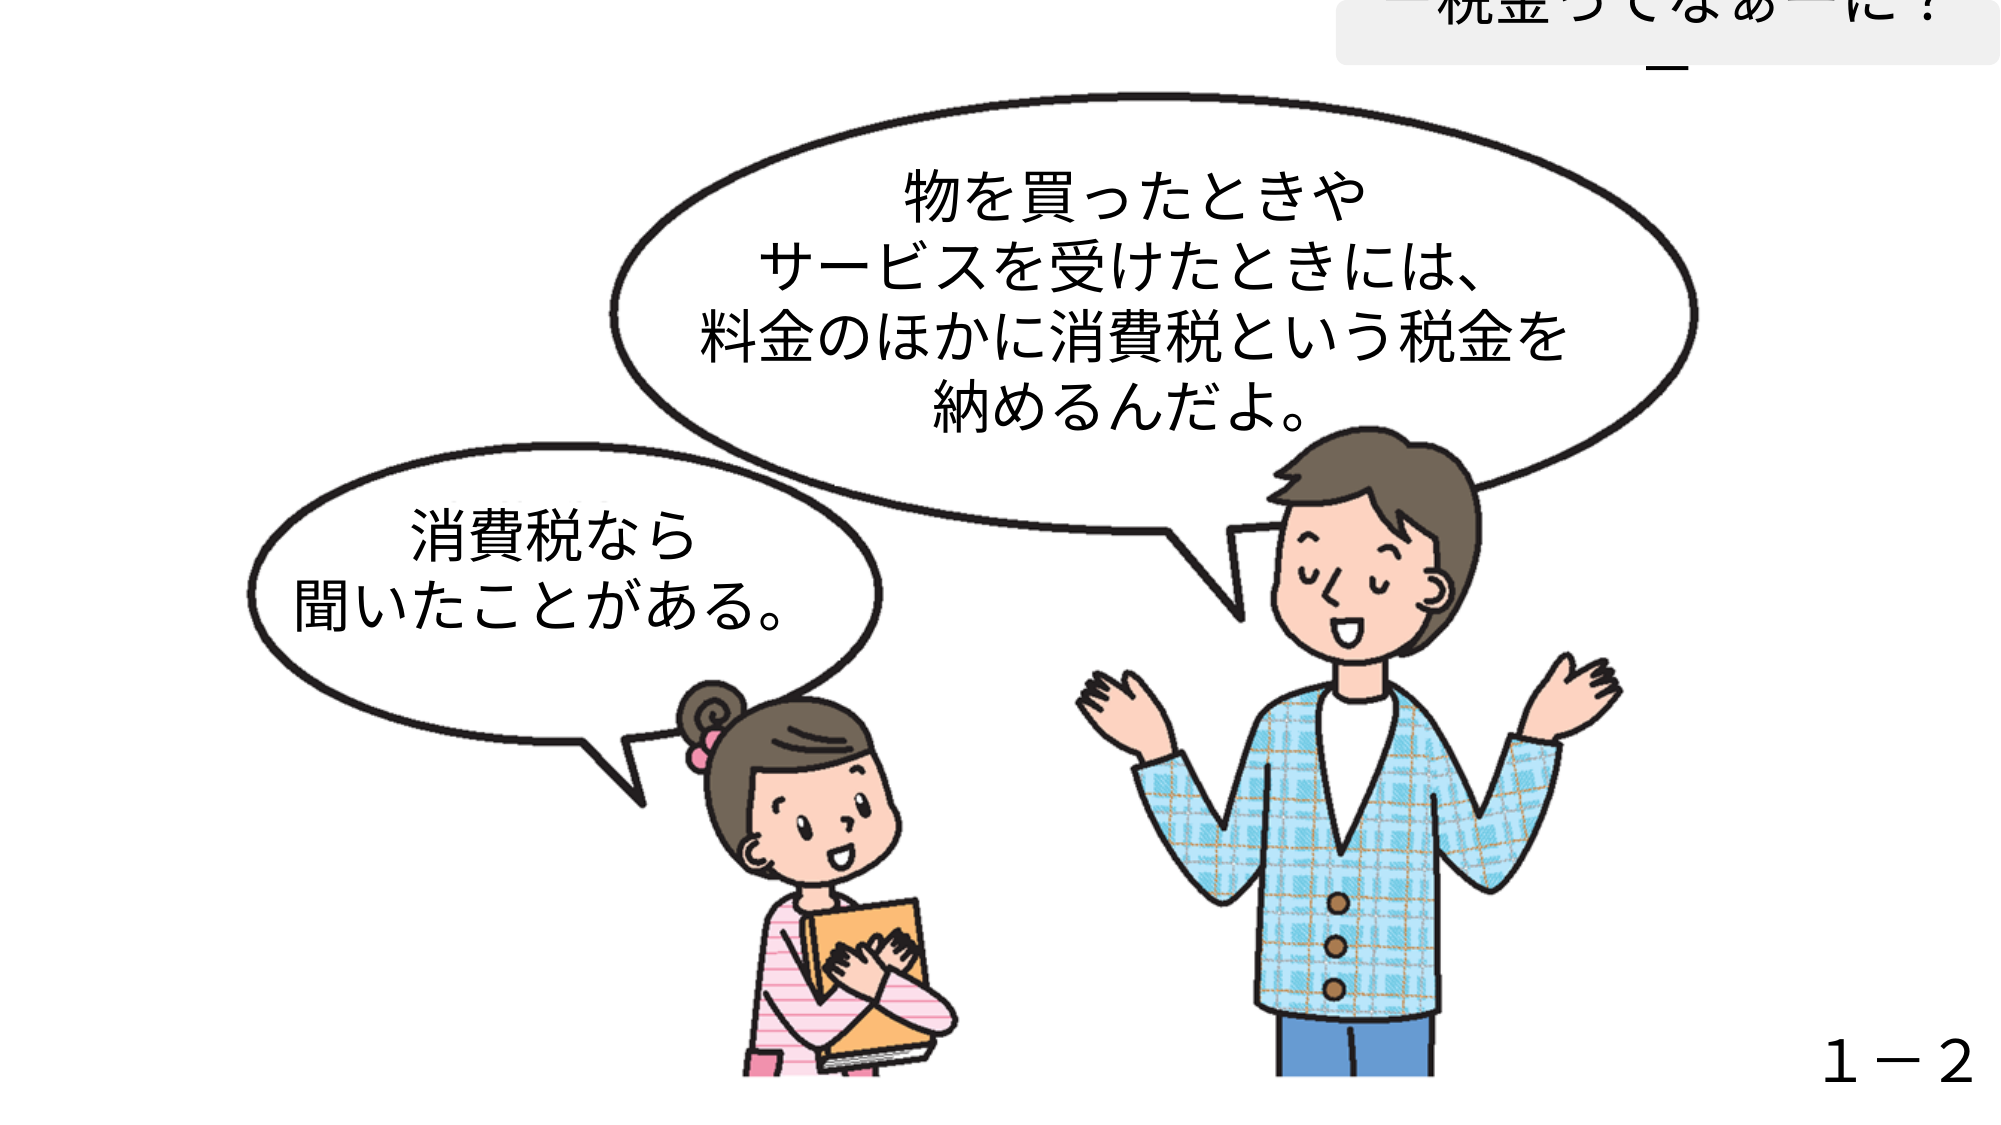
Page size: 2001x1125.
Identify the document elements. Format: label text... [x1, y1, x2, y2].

picture [224, 78, 1718, 1096]
text_box １－２ [1796, 1017, 2000, 1102]
text_box －税金ってなぁーに？－ [1334, 0, 2000, 67]
